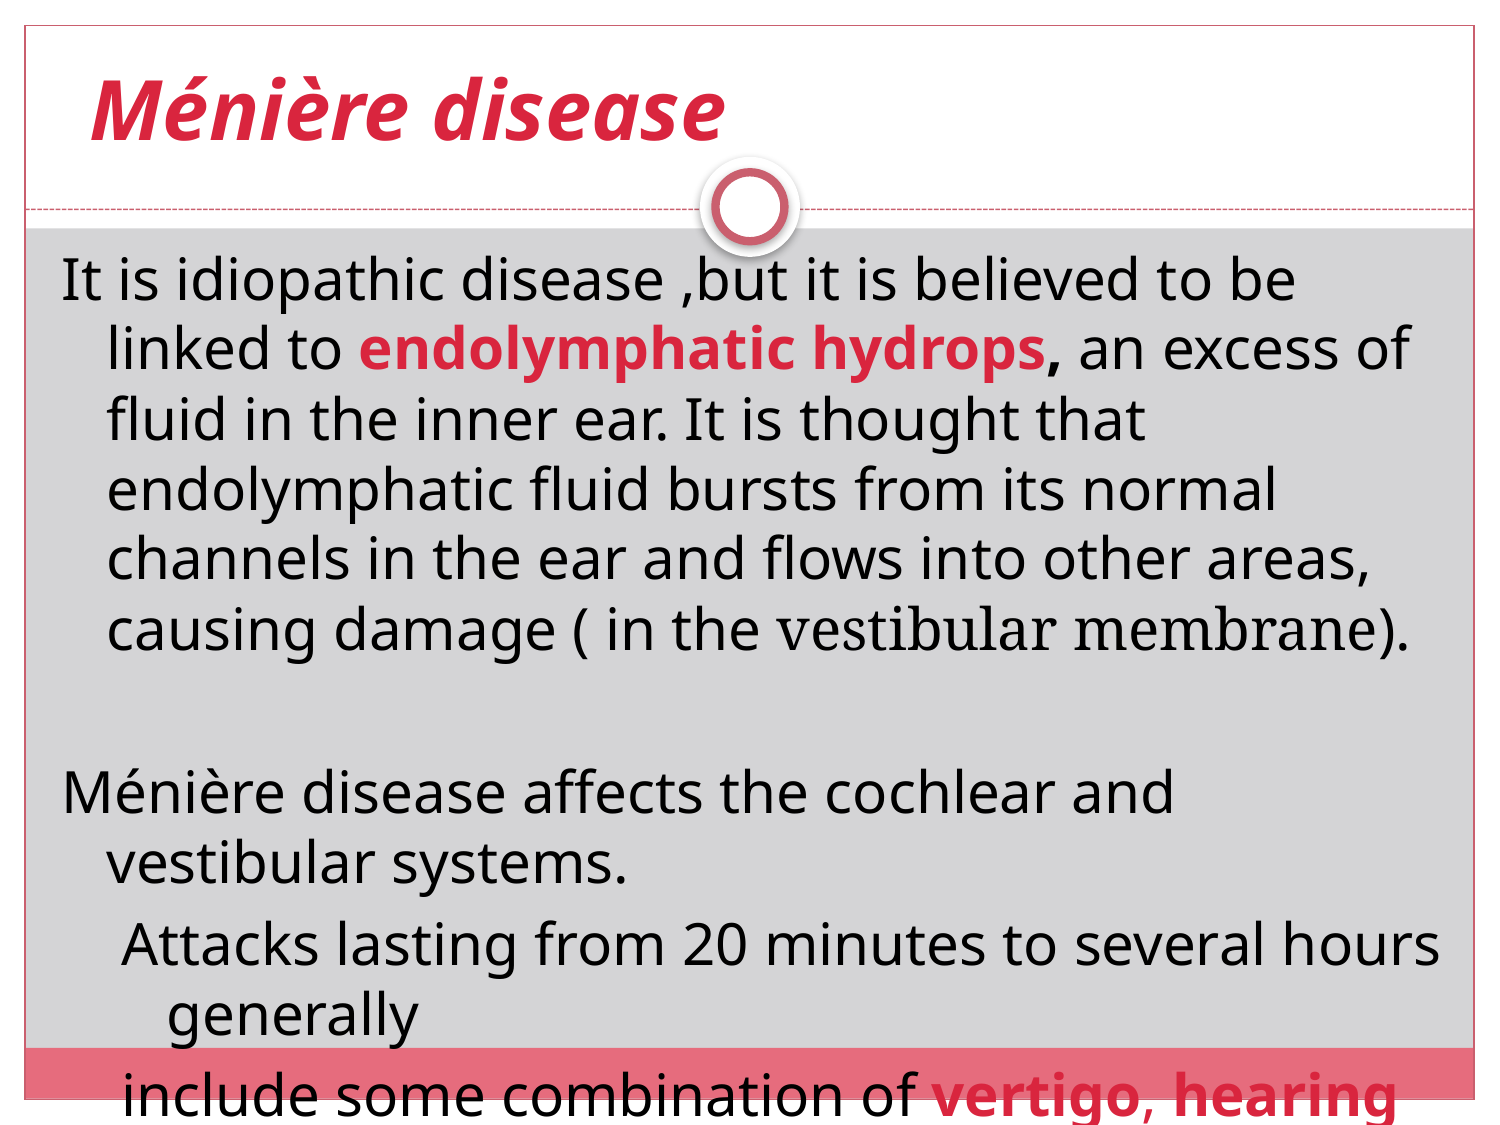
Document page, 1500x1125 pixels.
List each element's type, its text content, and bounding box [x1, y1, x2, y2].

list It is idiopathic disease ,but it is believed to be linked to endolymphatic hydrops, an excess of fluid in the inner ear. It is thought that endolymphatic fluid bursts from its normal channels in the ear and flows into other areas, causing damage ( in the vestibular membrane). Ménière disease affects the cochlear and vestibular systems. Attacks lasting from 20 minutes to several hours generally include some combination of vertigo, hearing loss, sensation of aural fullness, and tinnitus. Tinnitus and hearing loss may persist between attacks. [46, 234, 1465, 1043]
title Ménière disease [75, 37, 1425, 164]
